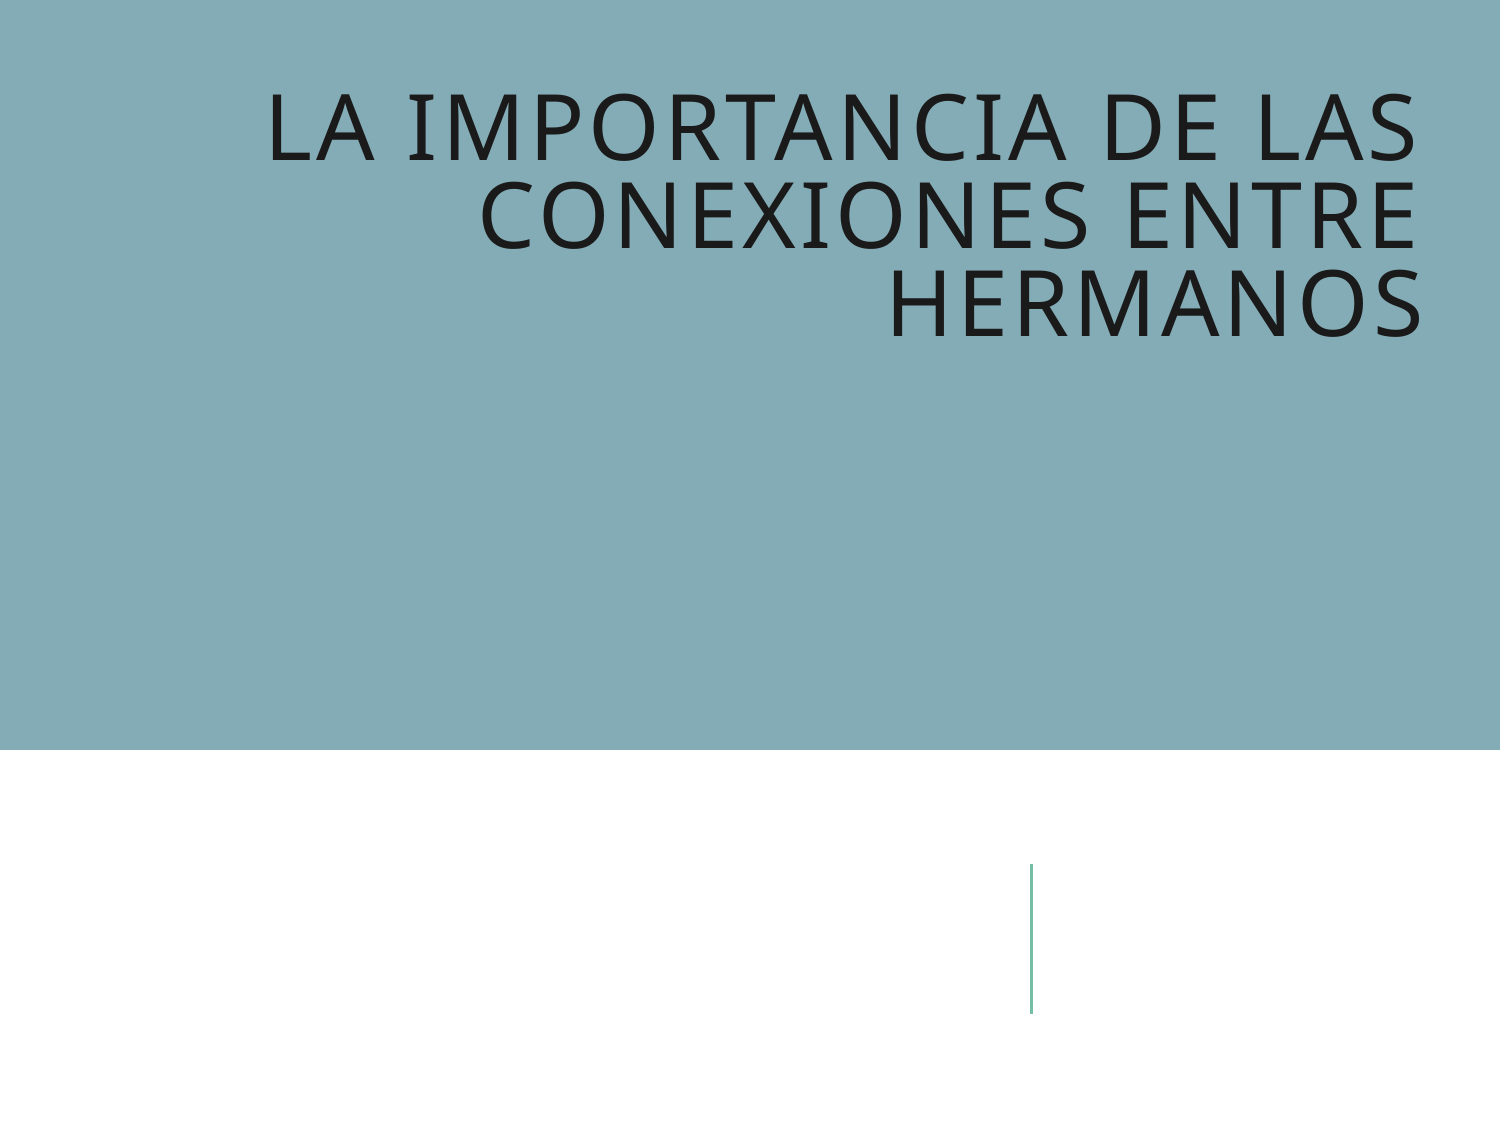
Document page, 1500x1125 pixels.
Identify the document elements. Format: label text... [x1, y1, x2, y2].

title La importancia de las conexiones entre hermanos [125, 87, 1440, 356]
